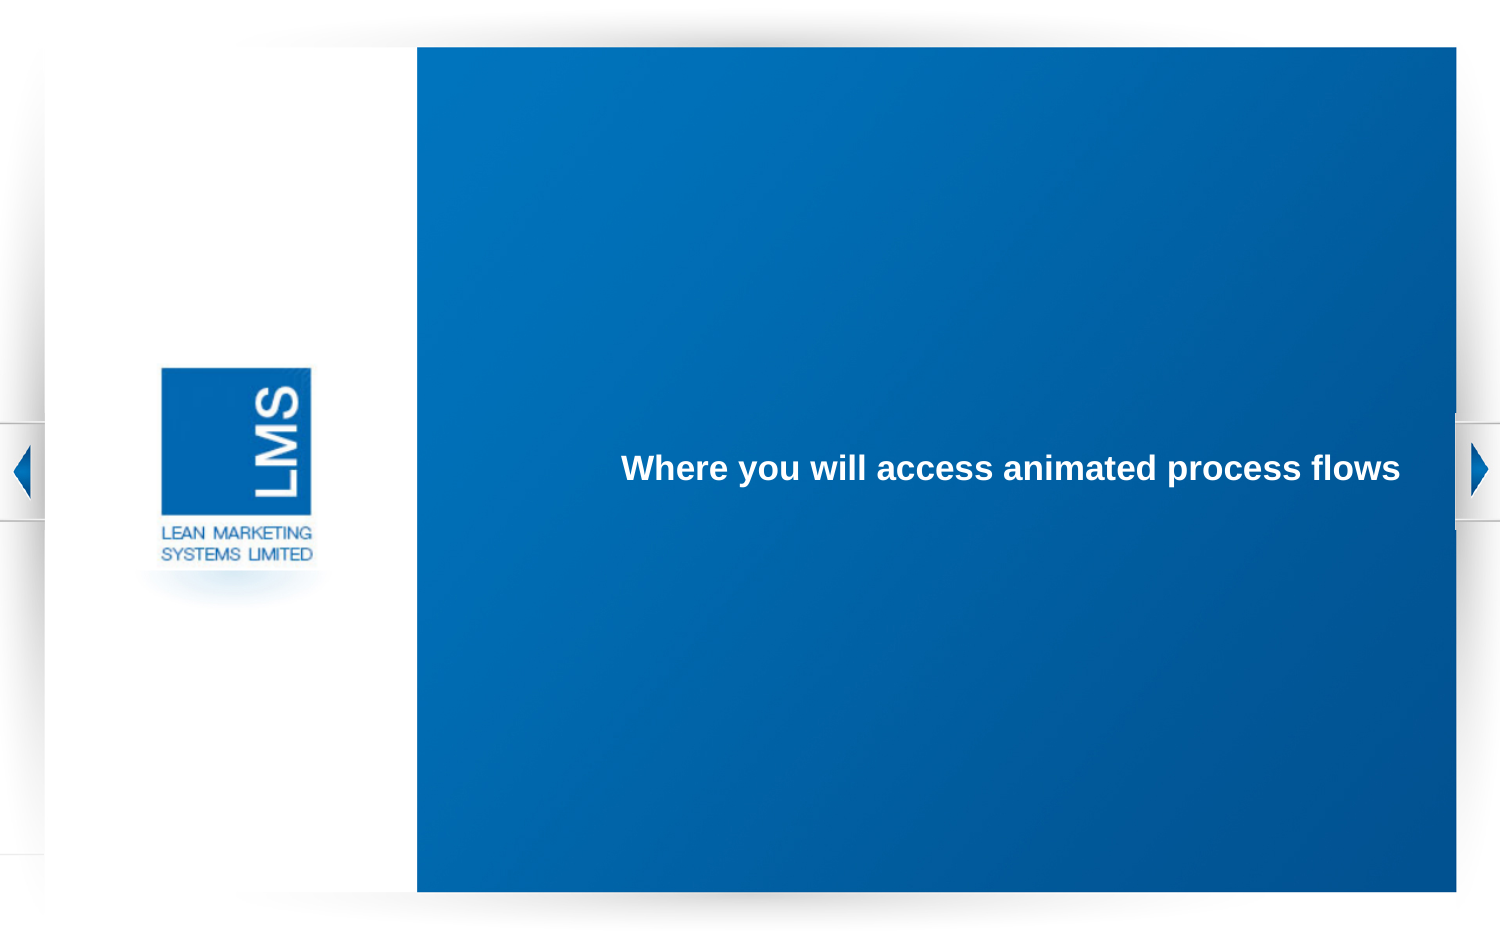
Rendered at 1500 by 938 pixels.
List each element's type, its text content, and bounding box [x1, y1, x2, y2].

title Where you will access animated process flows [600, 423, 1418, 510]
picture [0, 0, 1500, 938]
